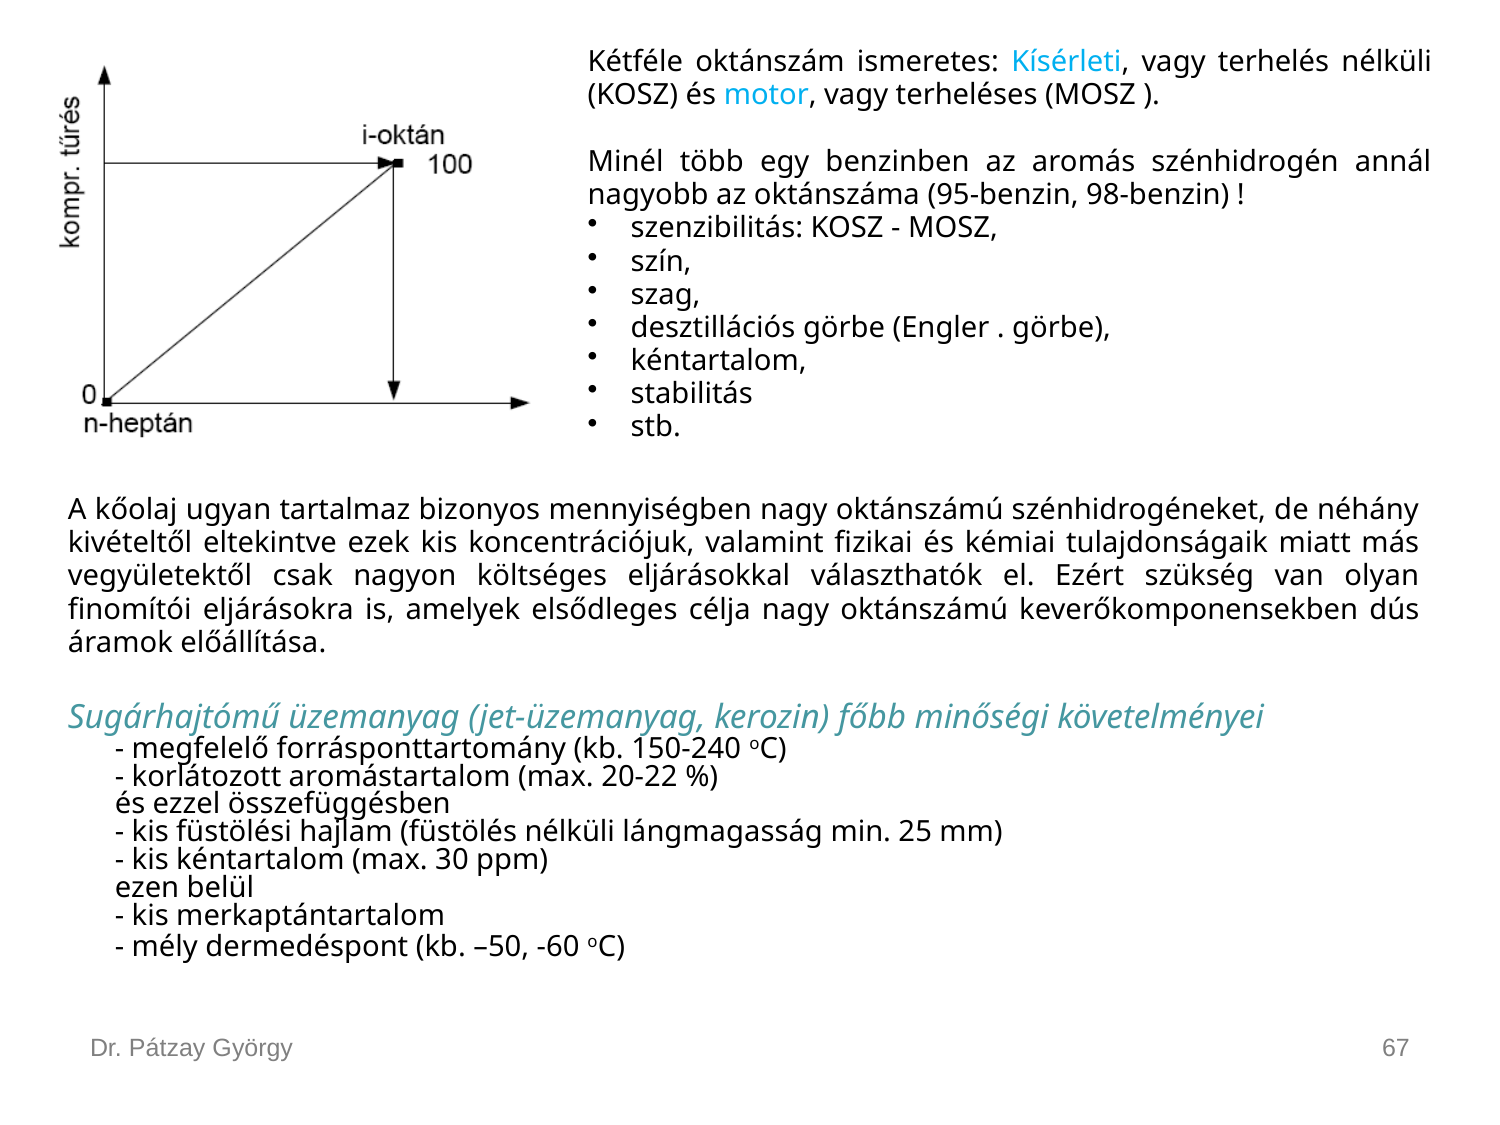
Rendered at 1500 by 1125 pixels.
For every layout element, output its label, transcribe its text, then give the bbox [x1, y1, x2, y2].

picture [40, 42, 538, 441]
slide_number 67 [1074, 1024, 1426, 1103]
slide_number Dr. Pátzay György [74, 1024, 426, 1103]
text_box Kétféle oktánszám ismeretes: Kísérleti, vagy terhelés nélküli (KOSZ) és motor, vagy terheléses (MOSZ ). Minél több egy benzinben az aromás szénhidrogén annál nagyobb az oktánszáma (95-benzin, 98-benzin) ! szenzibilitás: KOSZ - MOSZ, szín, szag, desztillációs görbe (Engler . görbe), kéntartalom, stabilitás stb. [572, 37, 1447, 451]
text_box Sugárhajtómű üzemanyag (jet-üzemanyag, kerozin) főbb minőségi követelményei - megfelelő forrásponttartomány (kb. 150-240 oC) - korlátozott aromástartalom (max. 20-22 %) és ezzel összefüggésben - kis füstölési hajlam (füstölés nélküli lángmagasság min. 25 mm) - kis kéntartalom (max. 30 ppm) ezen belül - kis merkaptántartalom - mély dermedéspont (kb. –50, -60 oC) [53, 692, 1376, 971]
text_box A kőolaj ugyan tartalmaz bizonyos mennyiségben nagy oktánszámú szénhidrogéneket, de néhány kivételtől eltekintve ezek kis koncentrációjuk, valamint fizikai és kémiai tulajdonságaik miatt más vegyületektől csak nagyon költséges eljárásokkal választhatók el. Ezért szükség van olyan finomítói eljárásokra is, amelyek elsődleges célja nagy oktánszámú keverőkomponensekben dús áramok előállítása. [53, 485, 1436, 667]
